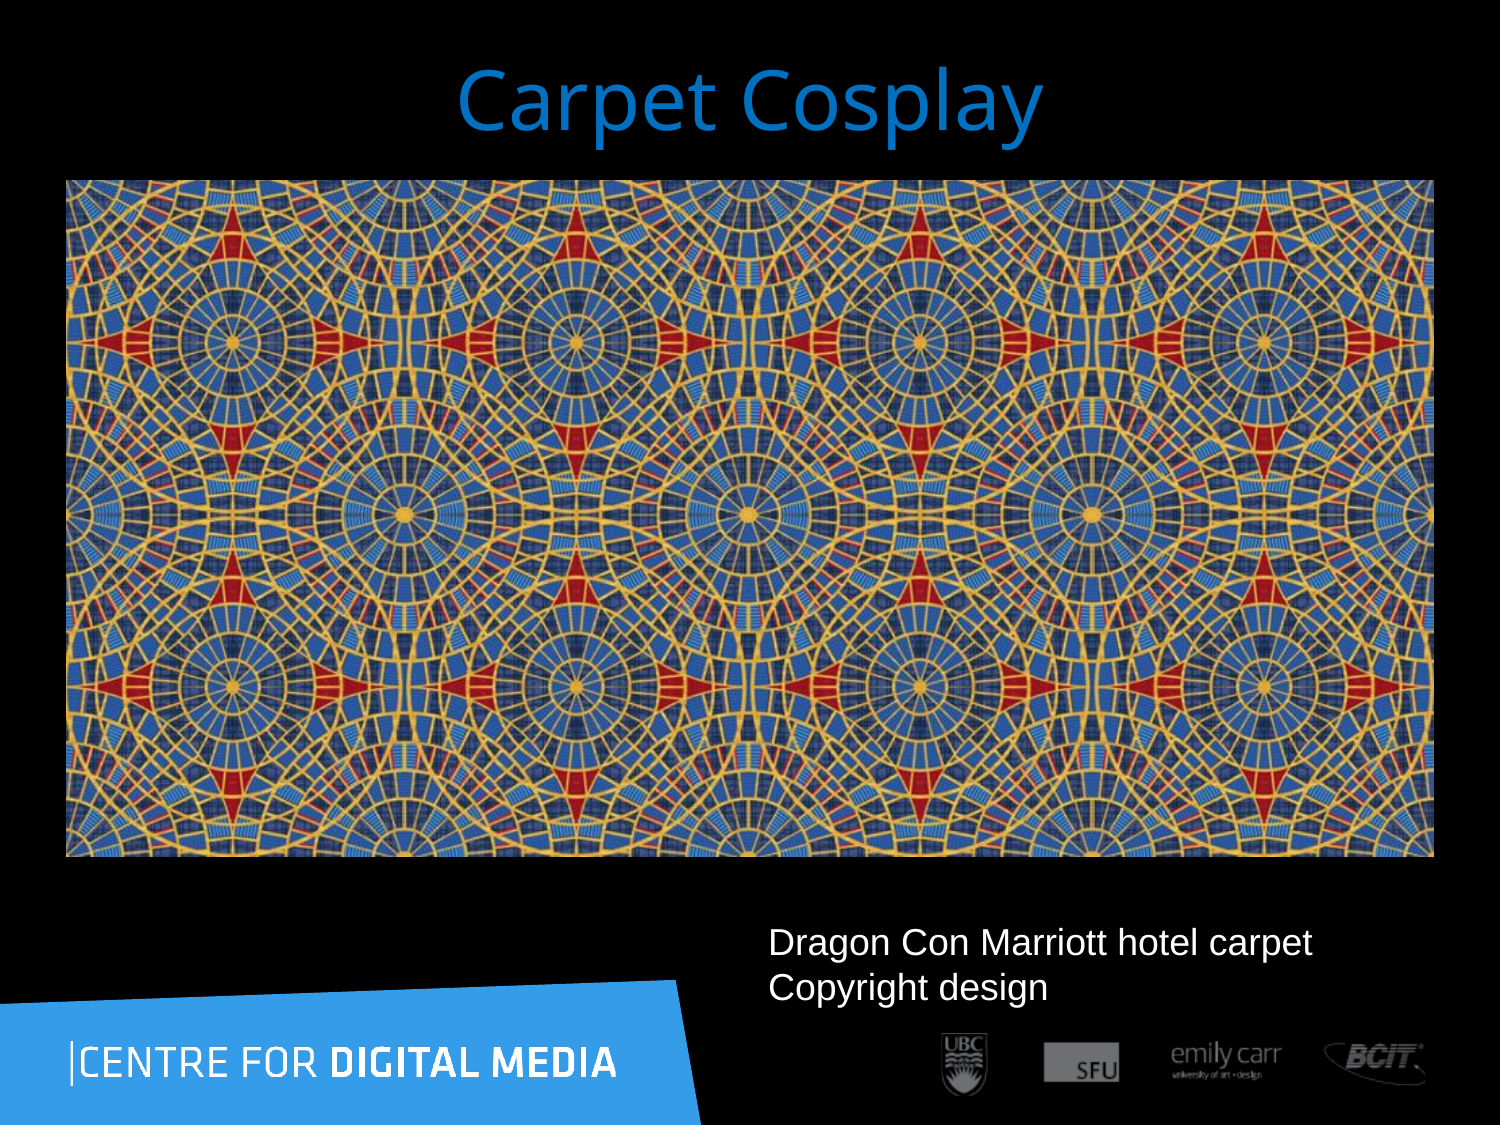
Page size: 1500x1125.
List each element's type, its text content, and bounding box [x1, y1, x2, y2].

picture [66, 180, 1434, 857]
title Carpet Cosplay [75, 13, 1425, 178]
text_box Dragon Con Marriott hotel carpet Copyright design [753, 910, 1329, 1015]
